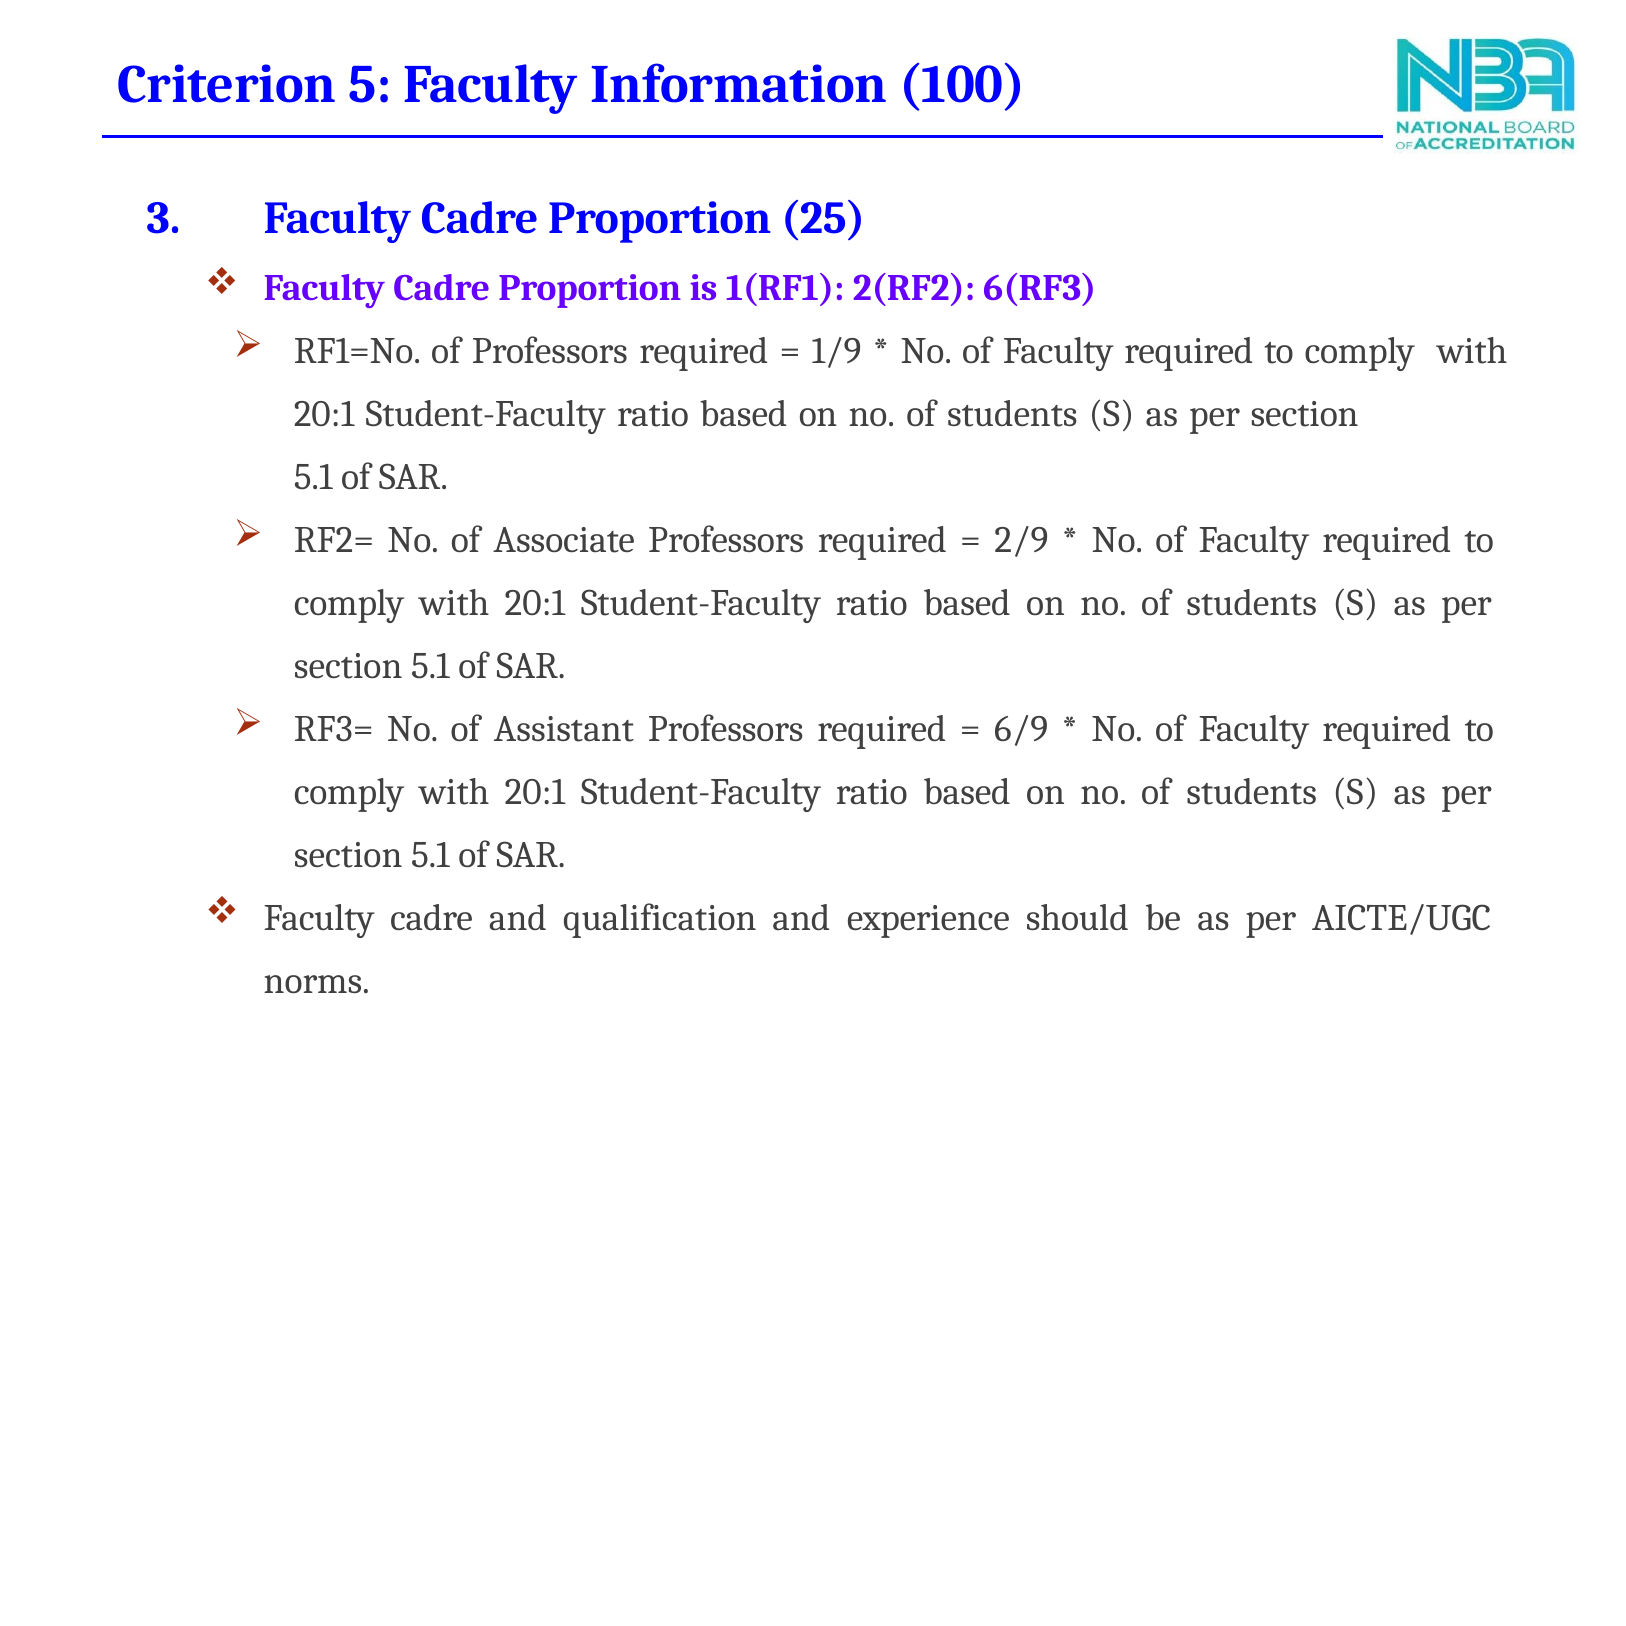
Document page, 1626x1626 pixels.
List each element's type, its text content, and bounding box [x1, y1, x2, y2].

picture [1391, 32, 1581, 155]
text_box Faculty Cadre Proportion (25) Faculty Cadre Proportion is 1(RF1): 2(RF2): 6(RF3) RF1=No. of Professors required = 1/9 * No. of Faculty required to comply with 20:1 Student-Faculty ratio based on no. of students (S) as per section 5.1 of SAR. RF2= No. of Associate Professors required = 2/9 * No. of Faculty required to comply with 20:1 Student-Faculty ratio based on no. of students (S) as per section 5.1 of SAR. RF3= No. of Assistant Professors required = 6/9 * No. of Faculty required to comply with 20:1 Student-Faculty ratio based on no. of students (S) as per section 5.1 of SAR. Faculty cadre and qualification and experience should be as per AICTE/UGC norms. [144, 161, 1509, 1001]
title Criterion 5: Faculty Information (100) [114, 137, 1063, 320]
title Criterion 5: Faculty Information (100) [114, 45, 1063, 136]
